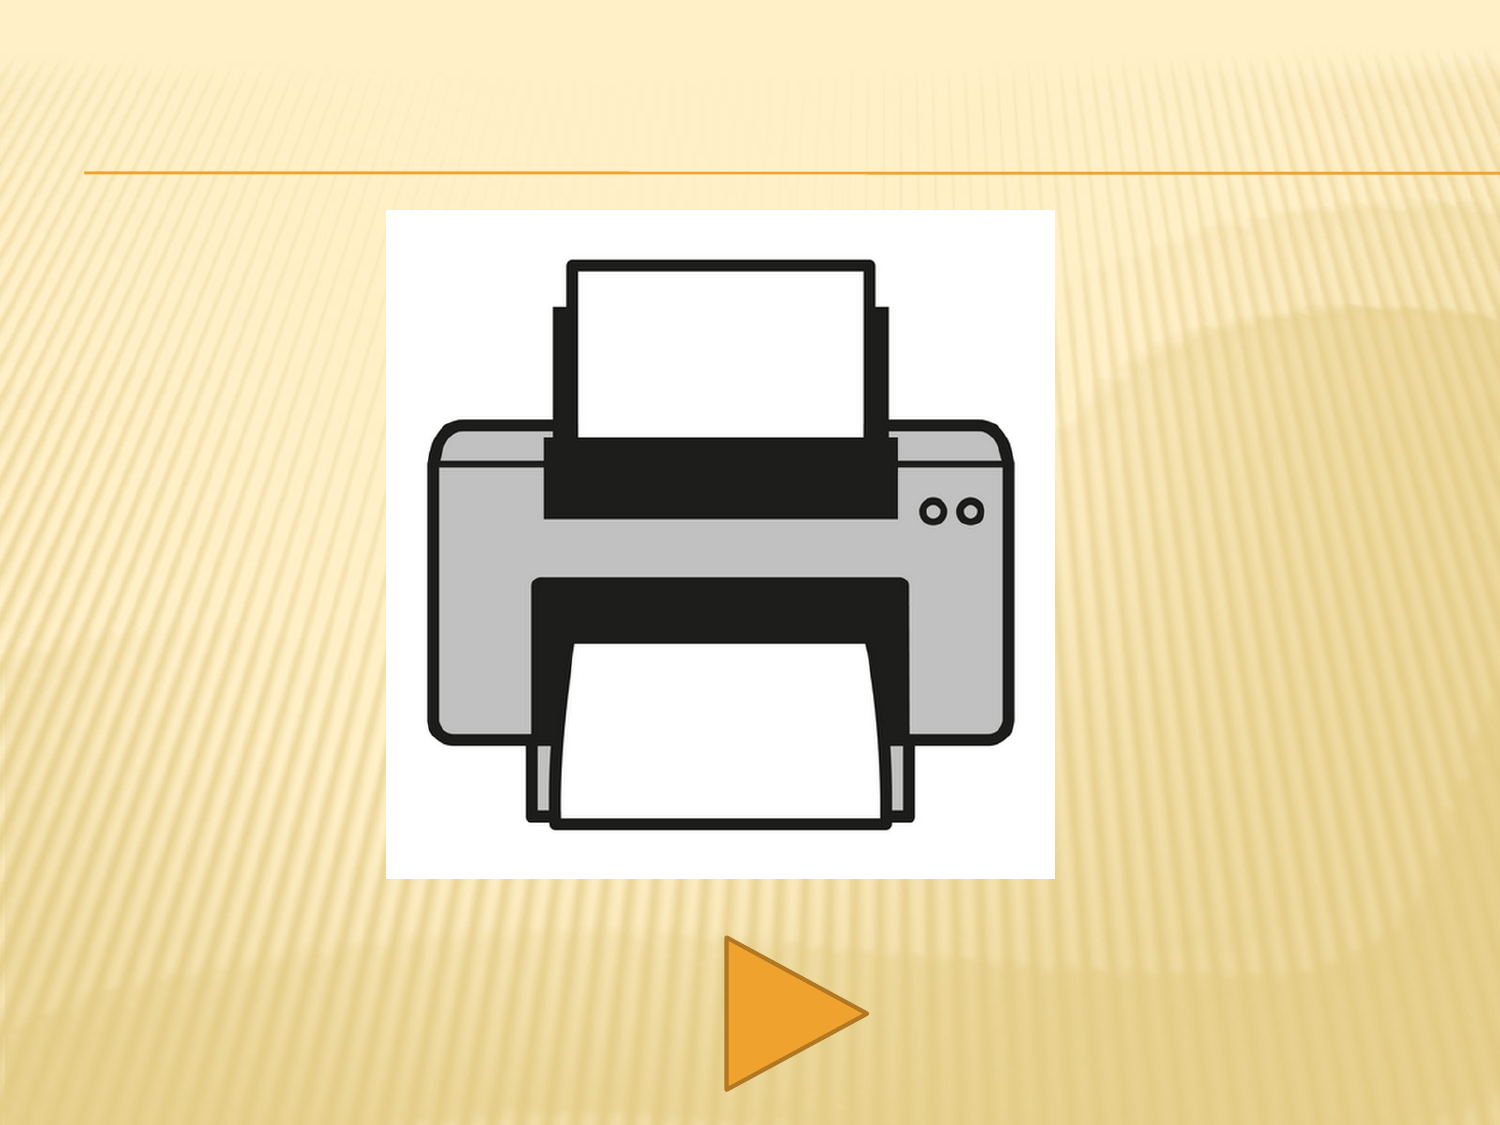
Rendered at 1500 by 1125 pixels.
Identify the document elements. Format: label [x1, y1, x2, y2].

text_box [724, 935, 870, 1092]
list [386, 210, 1055, 880]
